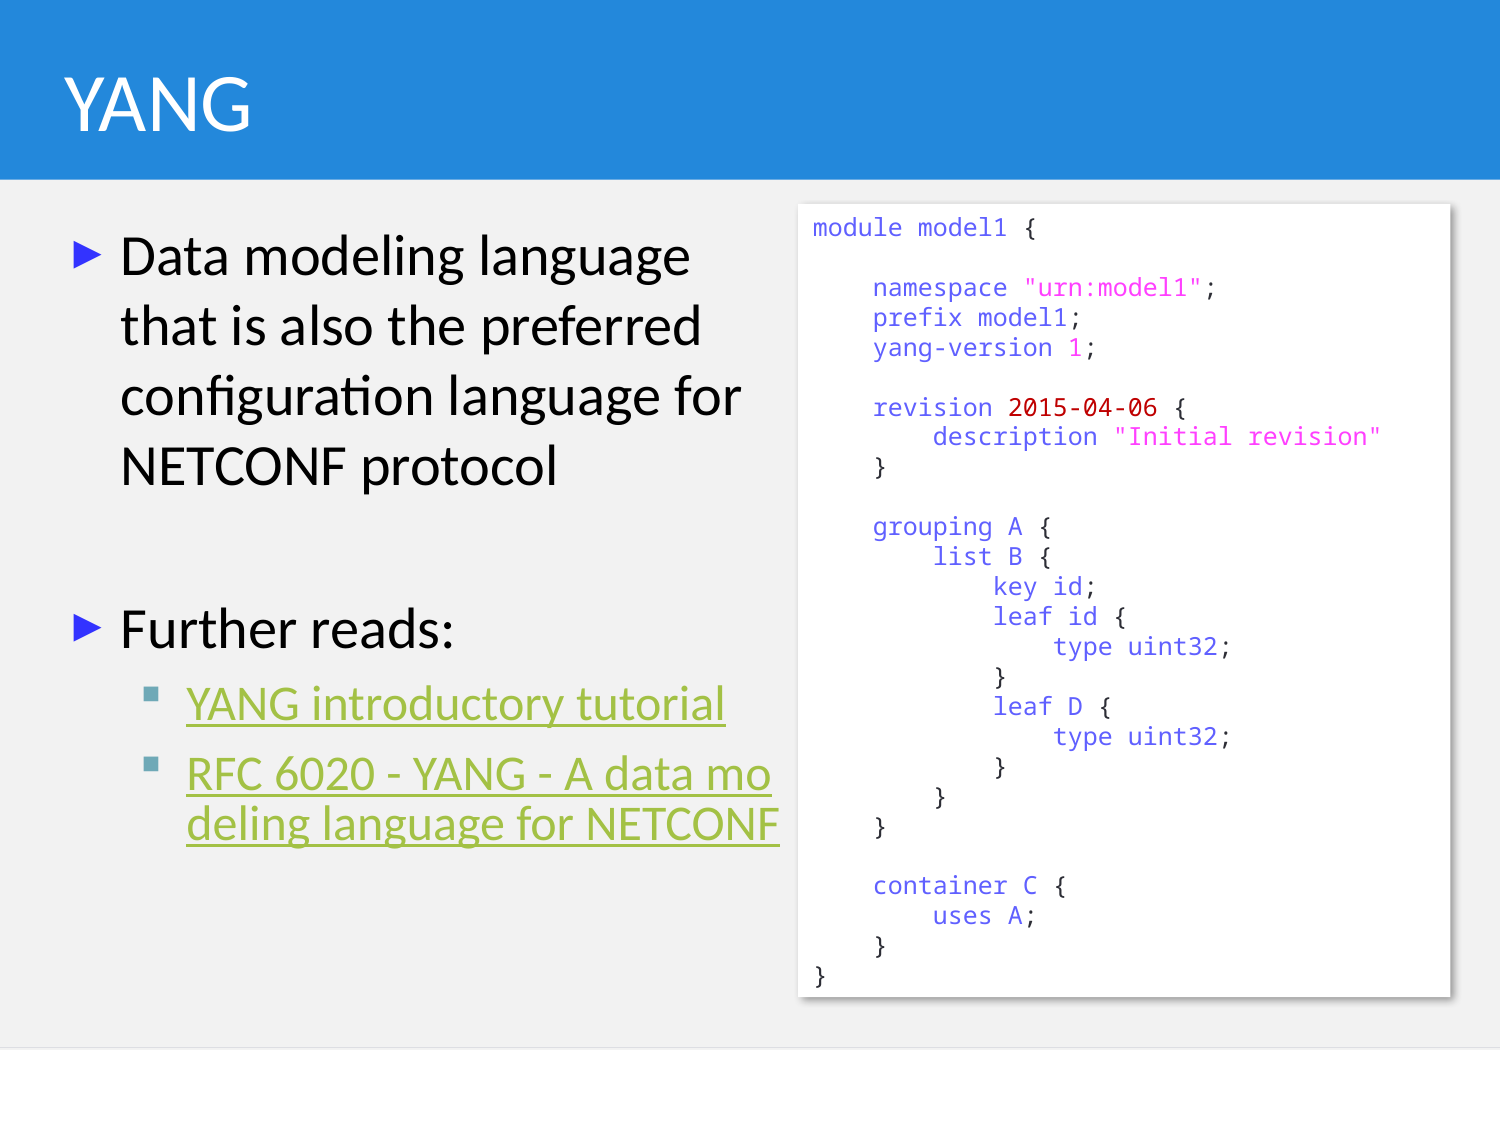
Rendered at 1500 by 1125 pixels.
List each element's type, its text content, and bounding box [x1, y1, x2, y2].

title YANG [49, 17, 1451, 180]
text_box module model1 { namespace "urn:model1"; prefix model1; yang-version 1; revision 2015-04-06 { description "Initial revision"; } grouping A { list B { key id; leaf id { type uint32; } leaf D { type uint32; } } } container C { uses A; } } [798, 203, 1451, 998]
list Data modeling language that is also the preferred configuration language for NETCONF protocol Further reads: YANG introductory tutorial RFC 6020 - YANG - A data modeling language for NETCONF [49, 209, 799, 1038]
